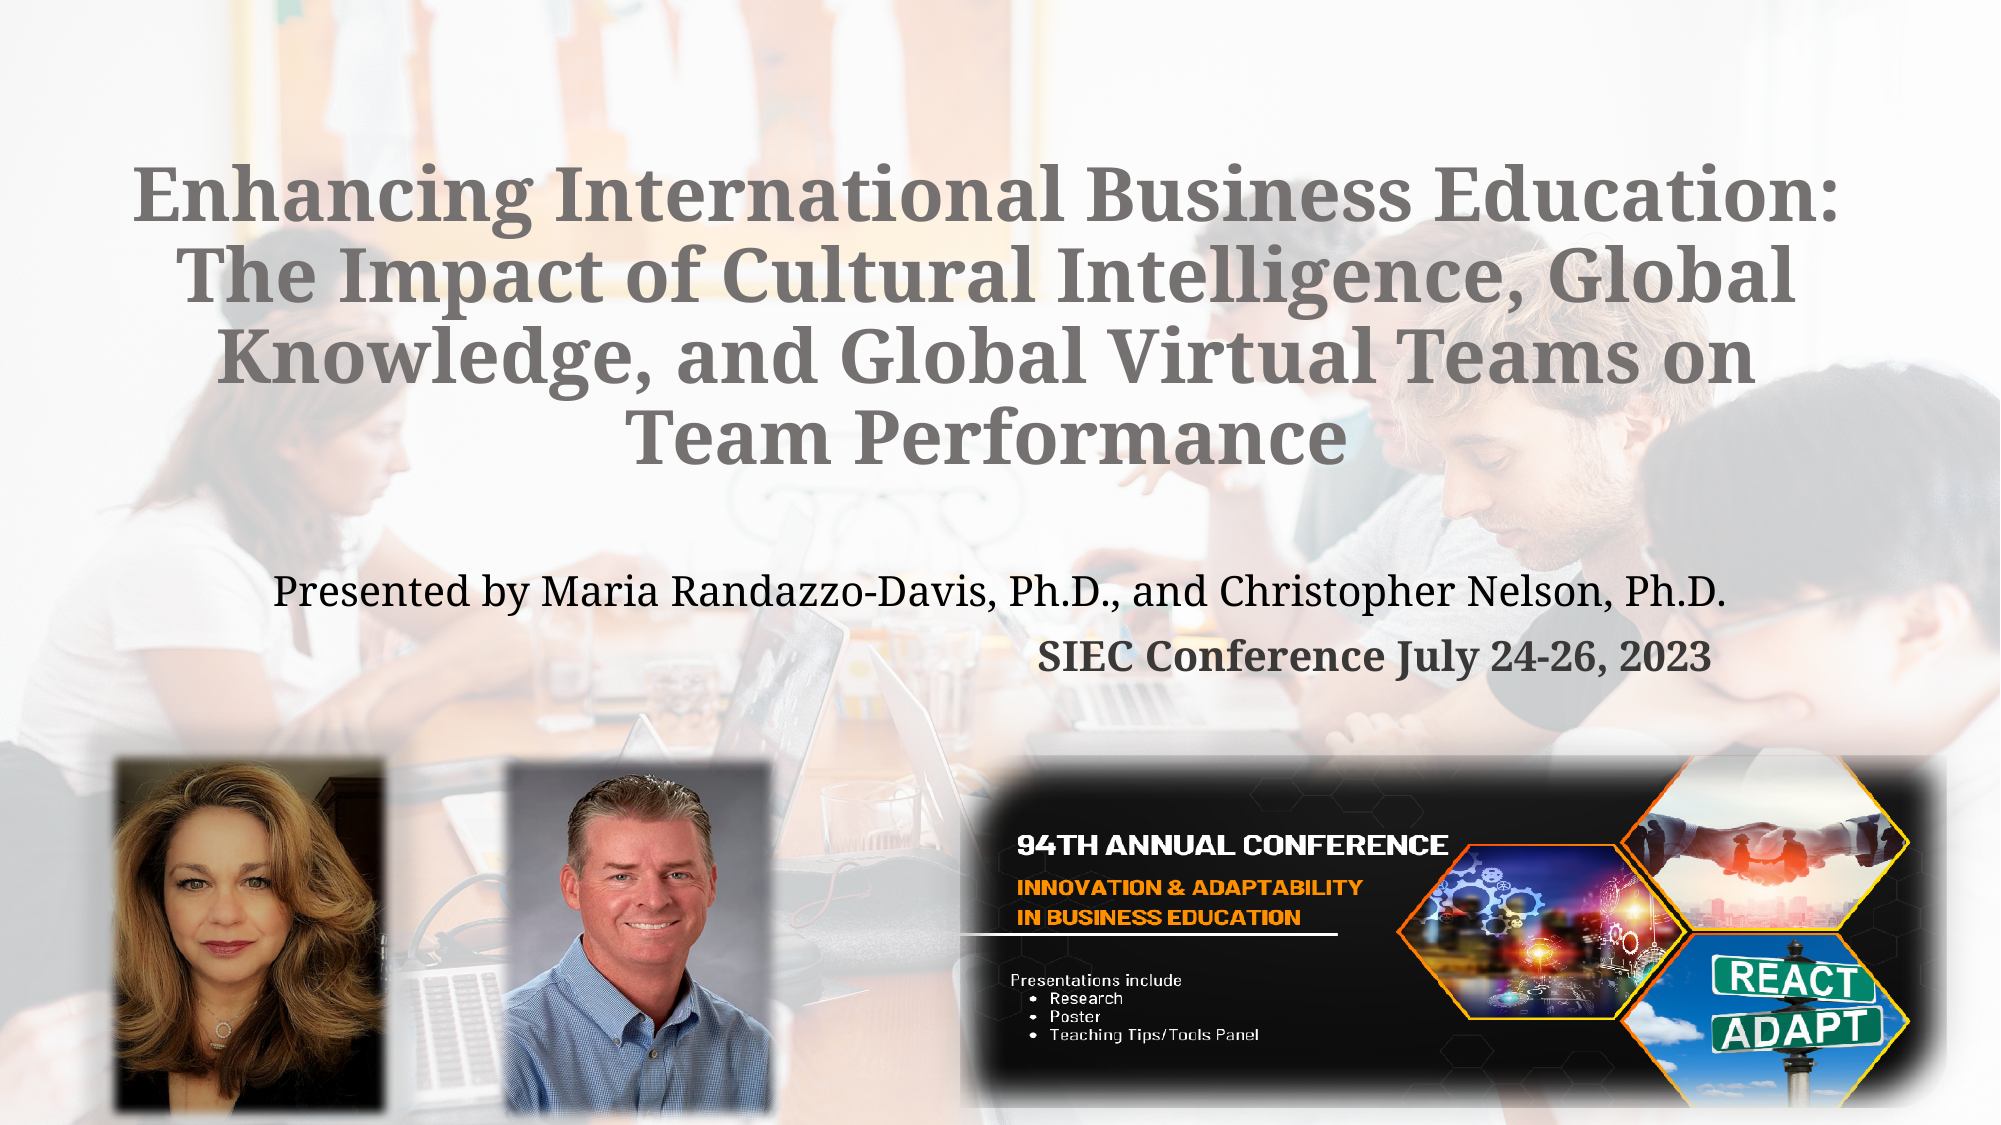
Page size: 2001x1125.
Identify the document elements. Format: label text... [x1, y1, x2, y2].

picture [952, 747, 1953, 1114]
picture [104, 747, 395, 1123]
title Enhancing International Business Education: The Impact of Cultural Intelligence, Global Knowledge, and Global Virtual Teams on Team Performance [113, 96, 1863, 488]
subtitle Presented by Maria Randazzo-Davis, Ph.D., and Christopher Nelson, Ph.D. SIEC Conference July 24-26, 2023 [249, 562, 1750, 790]
picture [493, 749, 784, 1125]
